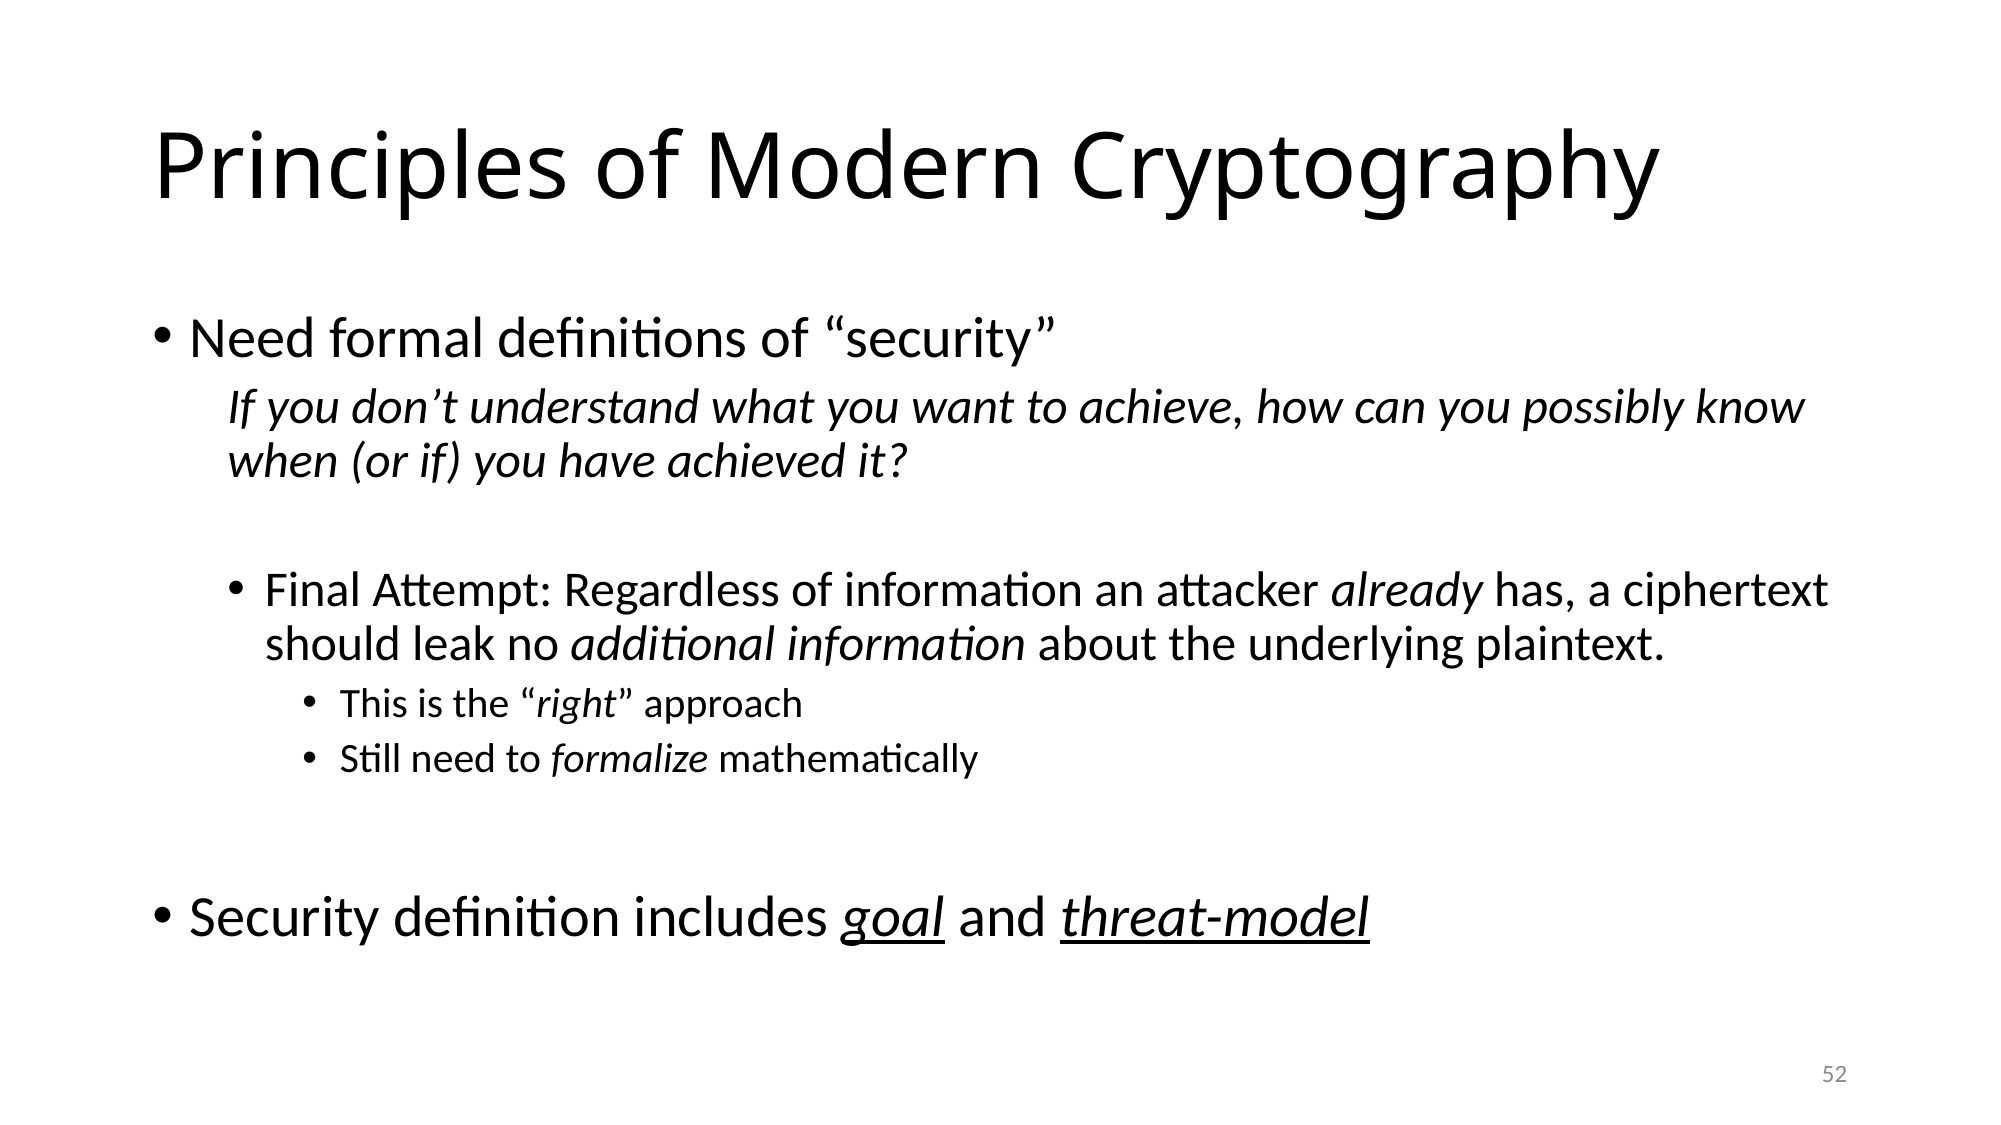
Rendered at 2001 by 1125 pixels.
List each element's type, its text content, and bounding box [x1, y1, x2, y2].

title Principles of Modern Cryptography [137, 59, 1863, 278]
slide_number 52 [1412, 1042, 1863, 1103]
list Need formal definitions of “security” If you don’t understand what you want to achieve, how can you possibly know when (or if) you have achieved it? Final Attempt: Regardless of information an attacker already has, a ciphertext should leak no additional information about the underlying plaintext. This is the “right” approach Still need to formalize mathematically Security definition includes goal and threat-model [137, 299, 1863, 1014]
